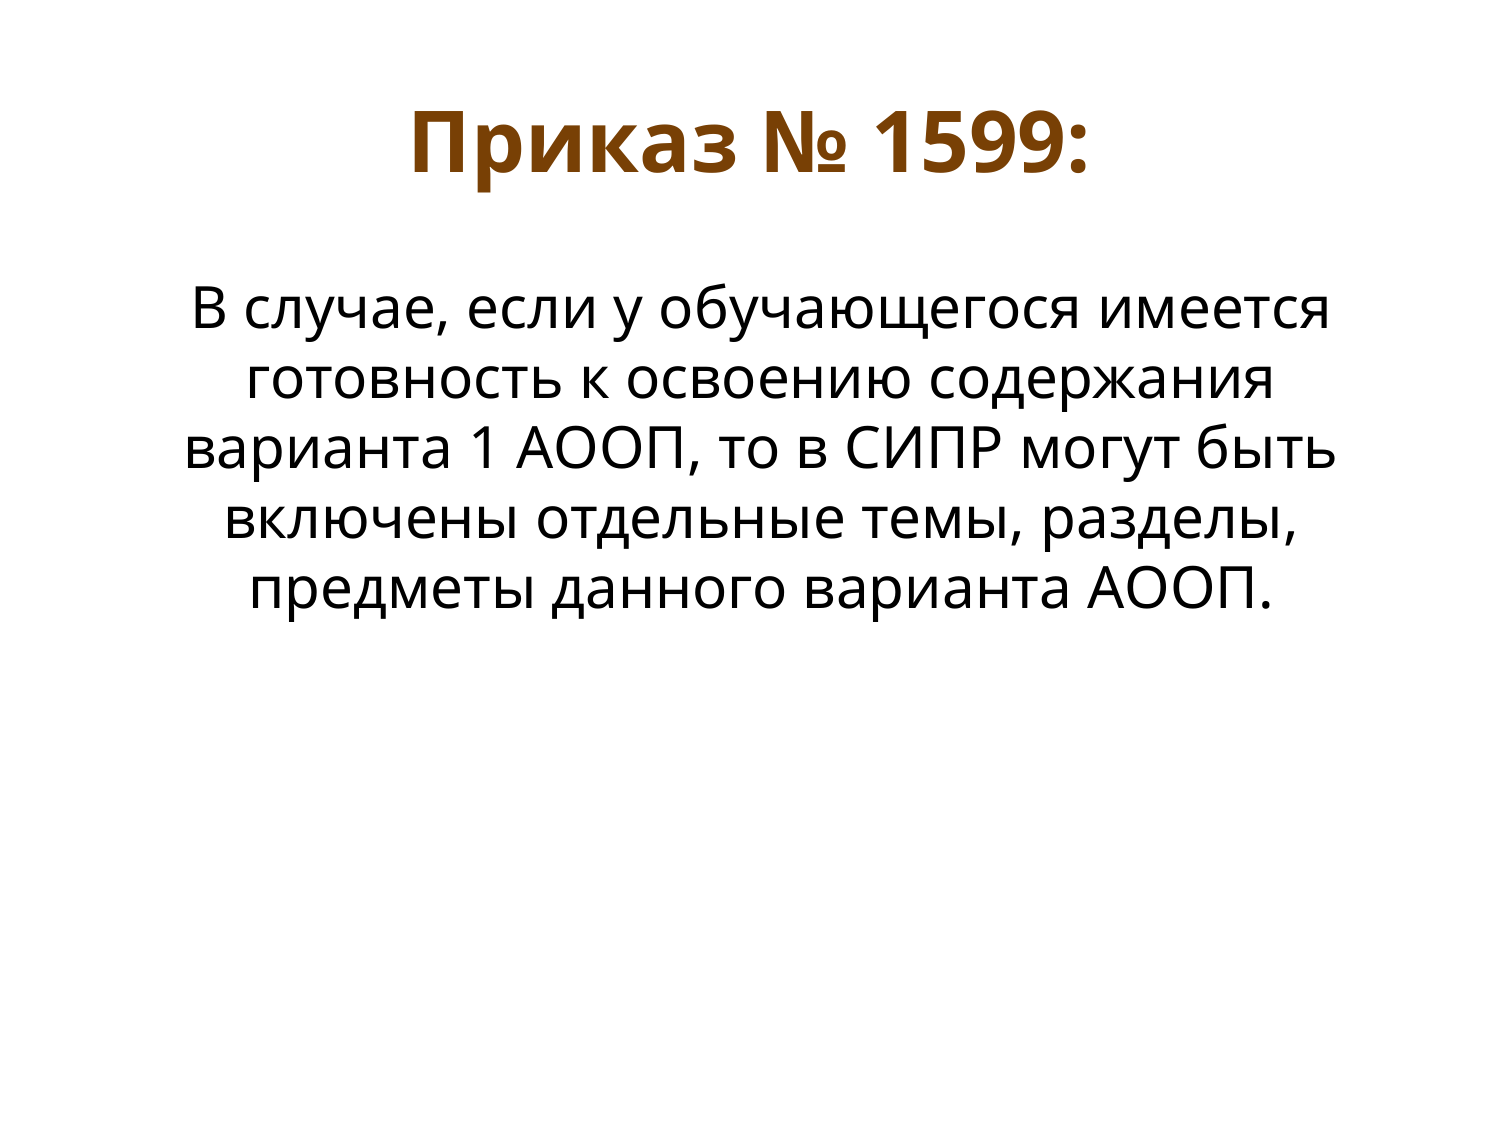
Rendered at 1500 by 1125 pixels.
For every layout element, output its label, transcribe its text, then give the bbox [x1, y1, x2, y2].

list В случае, если у обучающегося имеется готовность к освоению содержания варианта 1 АООП, то в СИПР могут быть включены отдельные темы, разделы, предметы данного варианта АООП. [75, 262, 1425, 634]
title Приказ № 1599: [75, 45, 1425, 233]
